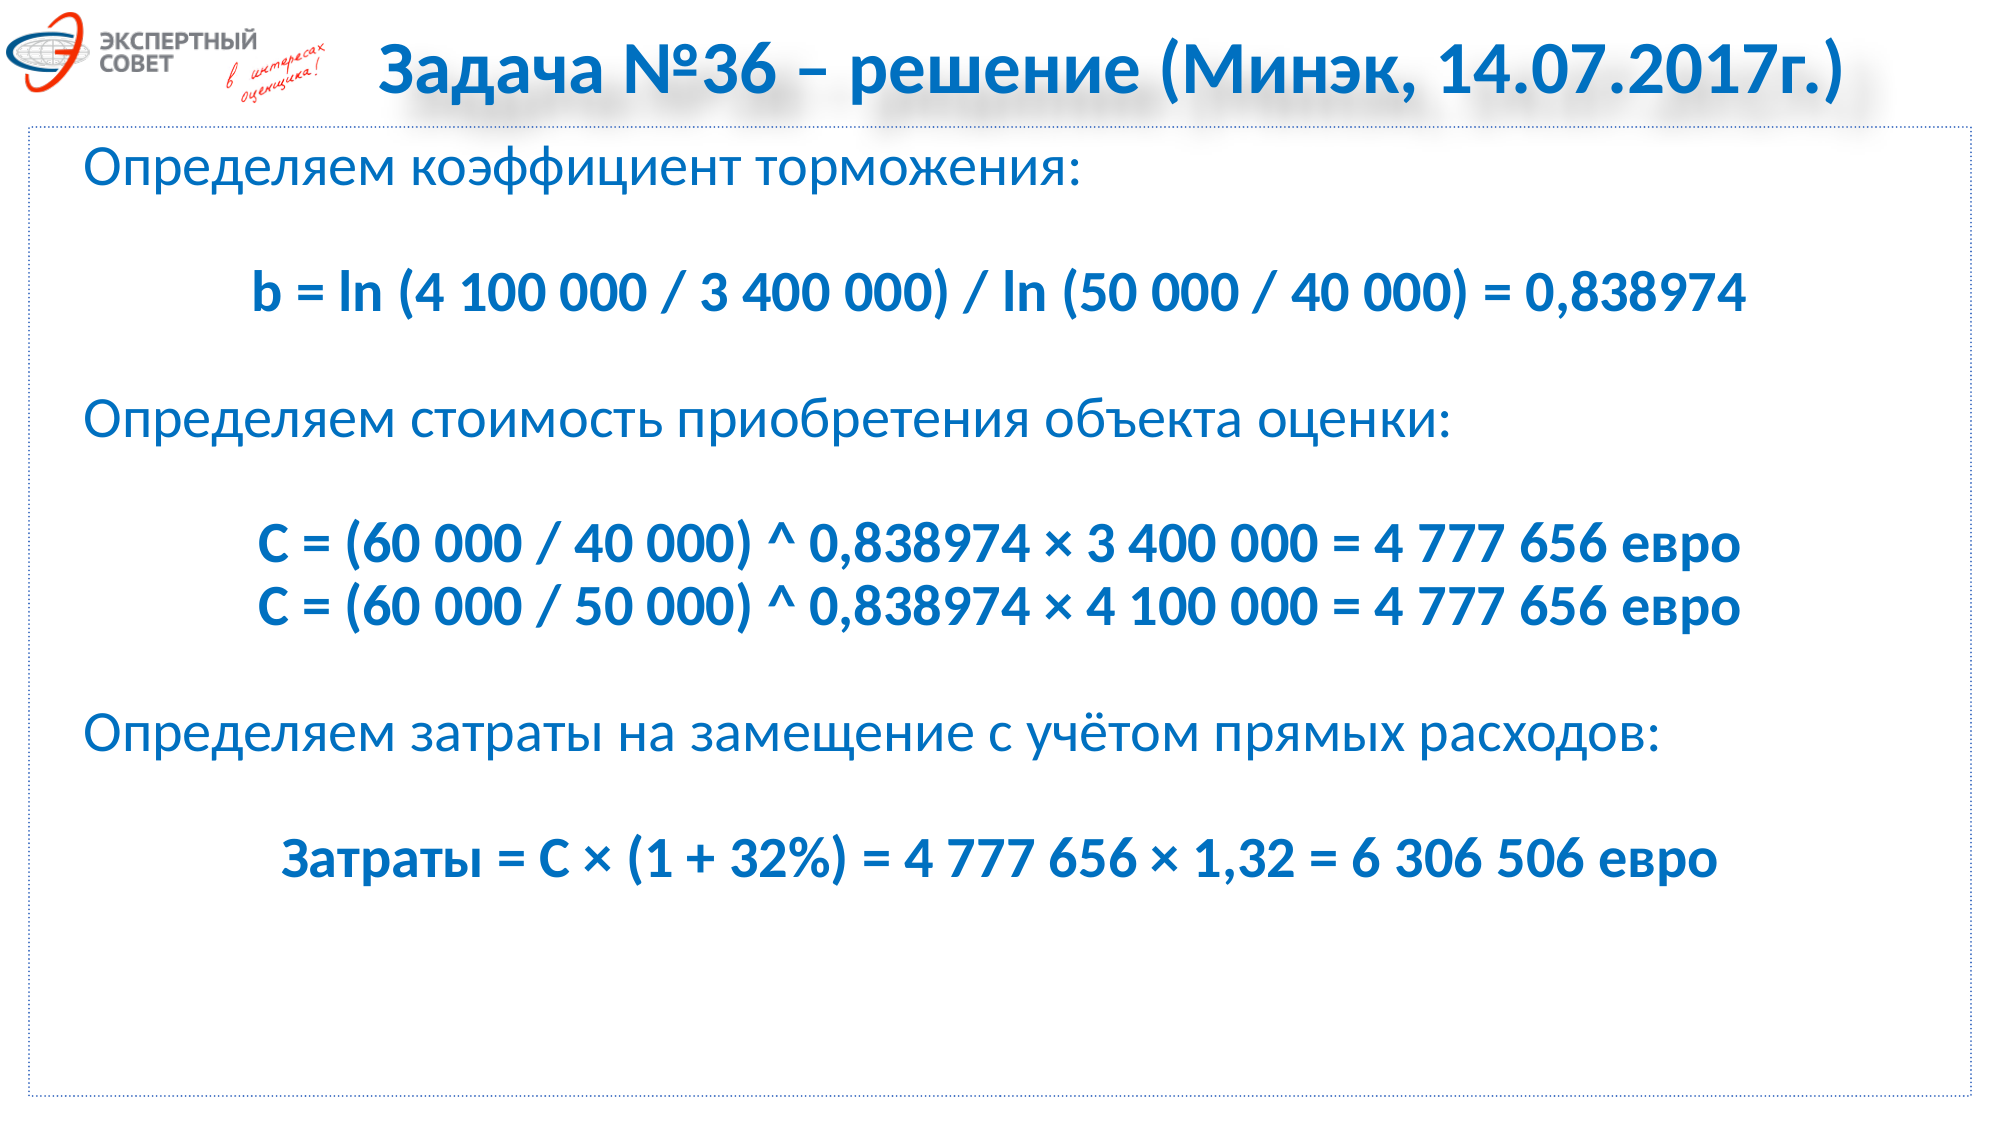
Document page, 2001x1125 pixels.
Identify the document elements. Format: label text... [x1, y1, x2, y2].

title Задача №36 – решение (Минэк, 14.07.2017г.) [329, 32, 1863, 106]
list Определяем коэффициент торможения: b = ln (4 100 000 / 3 400 000) / ln (50 000 / 40 000) = 0,838974 Определяем стоимость приобретения объекта оценки: С = (60 000 / 40 000) ^ 0,838974 × 3 400 000 = 4 777 656 евро С = (60 000 / 50 000) ^ 0,838974 × 4 100 000 = 4 777 656 евро Определяем затраты на замещение с учётом прямых расходов: Затраты = С × (1 + 32%) = 4 777 656 × 1,32 = 6 306 506 евро [28, 127, 1971, 1096]
picture [4, 10, 329, 106]
